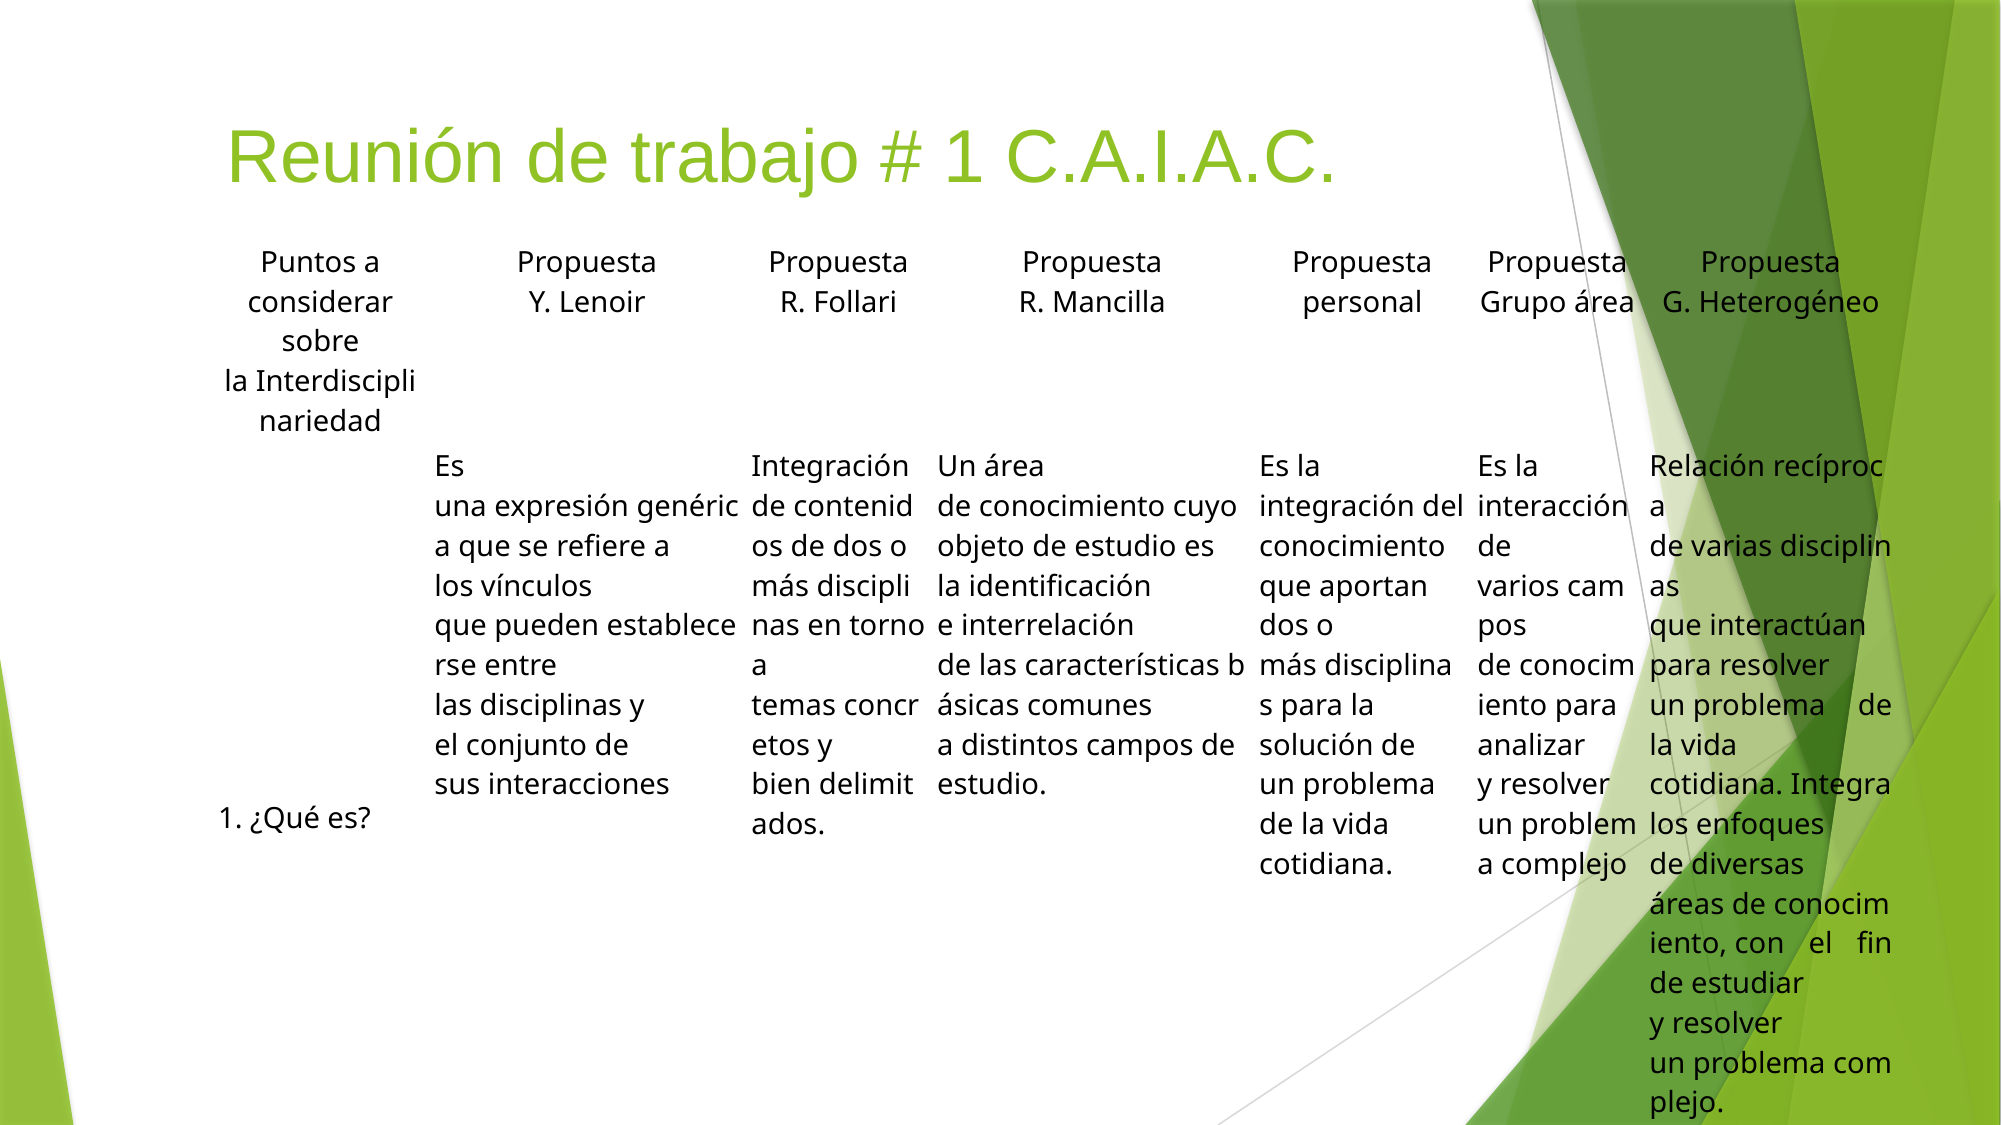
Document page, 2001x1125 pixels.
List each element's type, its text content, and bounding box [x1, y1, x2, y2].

title Reunión de trabajo # 1 C.A.I.A.C. [211, 99, 1884, 281]
table_cell Es la interacción de varios campos de conocimiento para analizar y resolver un problema complejo​ [1471, 443, 1644, 1125]
table_header Propuesta​ G. Heterogéneo​ [1644, 238, 1898, 443]
table_header Propuesta​ R. Mancilla​ [931, 238, 1253, 443]
table_header Propuesta​ Grupo área​ [1471, 238, 1644, 443]
table_cell Es una expresión genérica que se refiere a los vínculos que pueden establecerse entre las disciplinas y el conjunto de sus interacciones​ [429, 443, 746, 1125]
table_cell Un área de conocimiento cuyo objeto de estudio es la identificación e interrelación de las características básicas comunes a distintos campos de estudio.​ [931, 443, 1253, 1125]
table_header Propuesta​ R. Follari​ [746, 238, 931, 443]
table_header Propuesta​ personal​ [1253, 238, 1471, 443]
table_cell 1. ¿Qué es?​ [212, 443, 429, 1125]
table_header Puntos a considerar​ sobre la Interdisciplinariedad​ [212, 238, 429, 443]
table_cell Integración de contenidos de dos o más disciplinas en torno a temas concretos y bien delimitados.​ [746, 443, 931, 1125]
table_cell Es la integración del conocimiento que aportan dos o más disciplinas para la solución de un problema de la vida cotidiana.​ [1253, 443, 1471, 1125]
table_cell Relación recíproca de varias disciplinas que interactúan para resolver un problema de la vida cotidiana. Integra los enfoques de diversas áreas de conocimiento, con el fin de estudiar y resolver un problema complejo.​ [1644, 443, 1898, 1125]
table_header Propuesta​ Y. Lenoir​ [429, 238, 746, 443]
